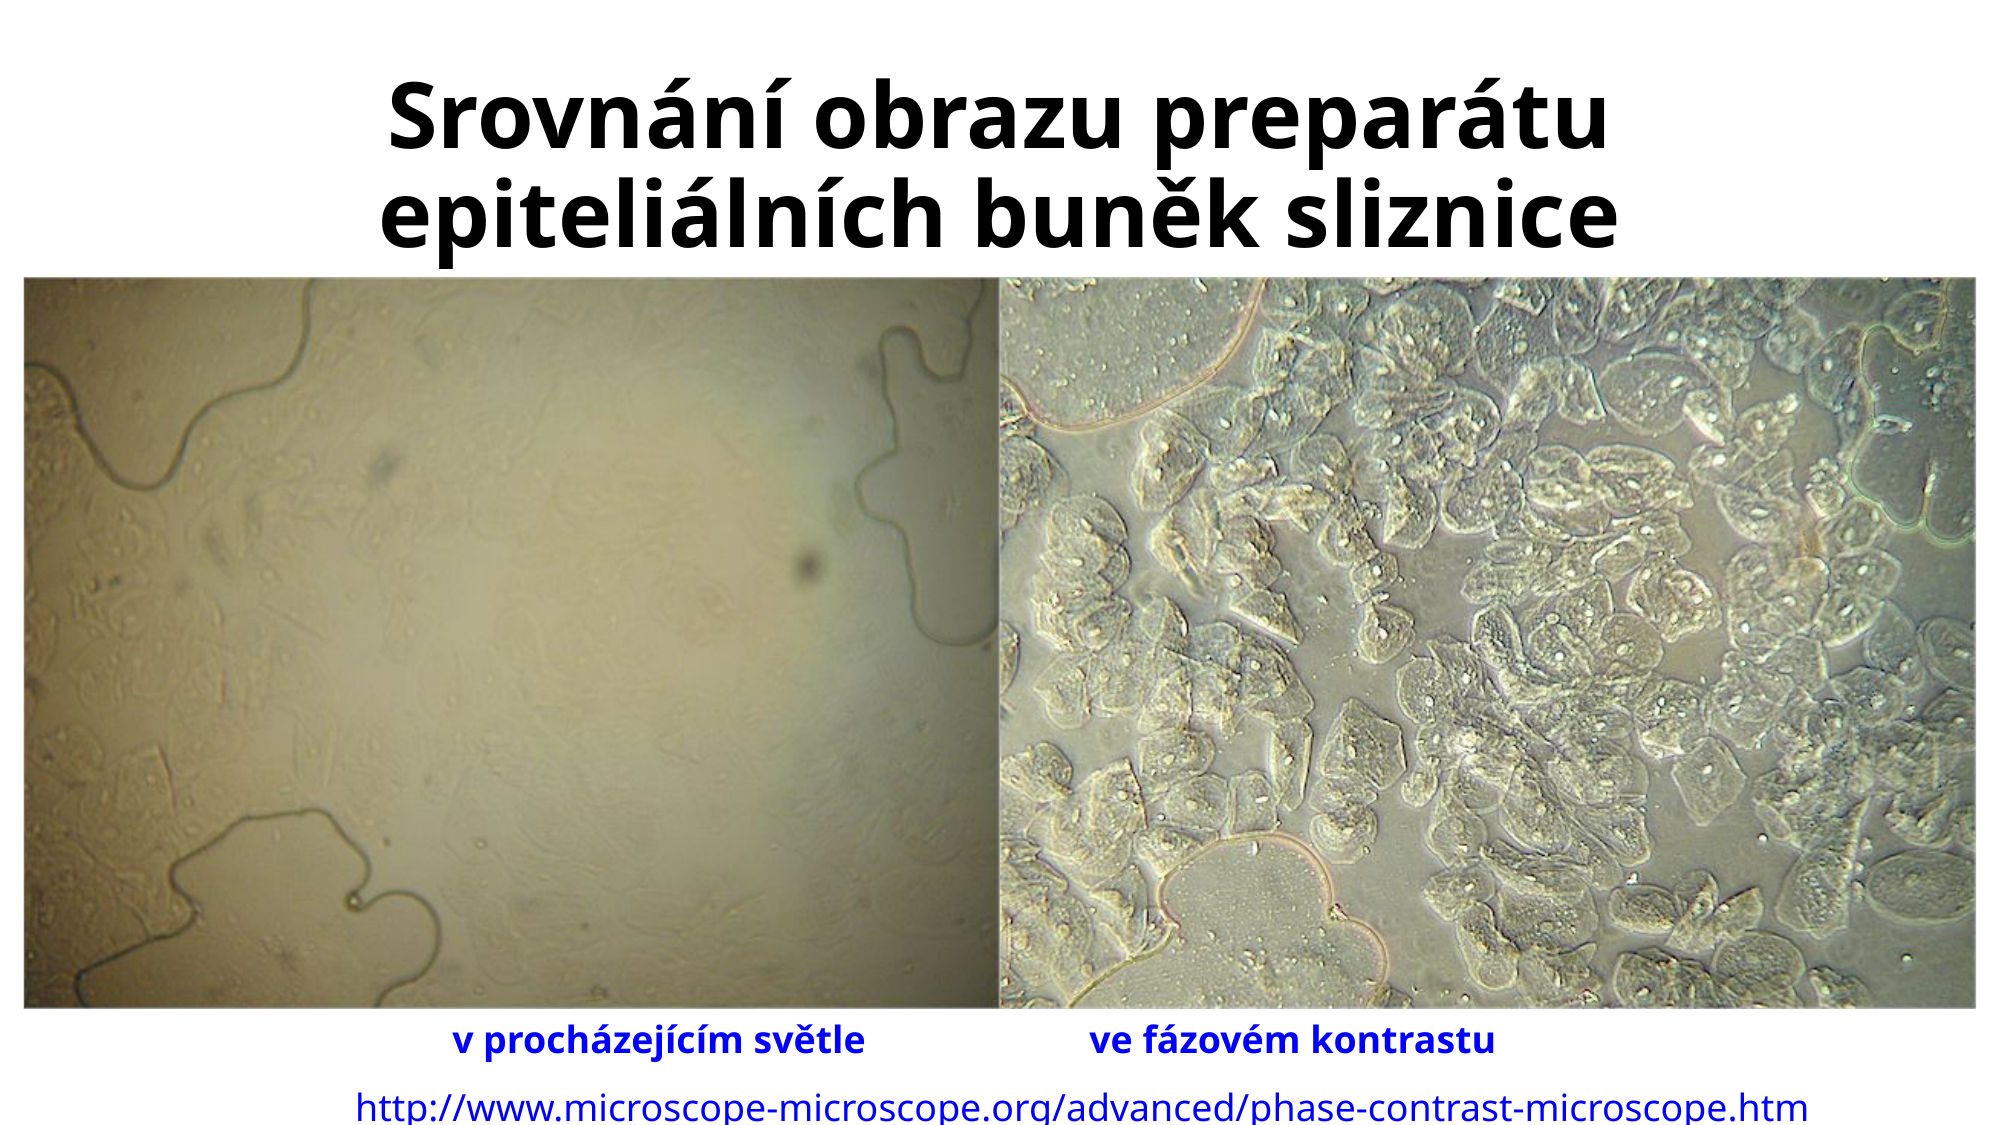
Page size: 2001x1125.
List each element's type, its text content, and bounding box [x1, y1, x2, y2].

text_box v procházejícím světle ve fázovém kontrastu [437, 1009, 1513, 1069]
picture [23, 277, 1977, 1009]
title Srovnání obrazu preparátu epiteliálních buněk sliznice [137, 59, 1863, 277]
text_box http://www.microscope-microscope.org/advanced/phase-contrast-microscope.htm [340, 1076, 1859, 1125]
